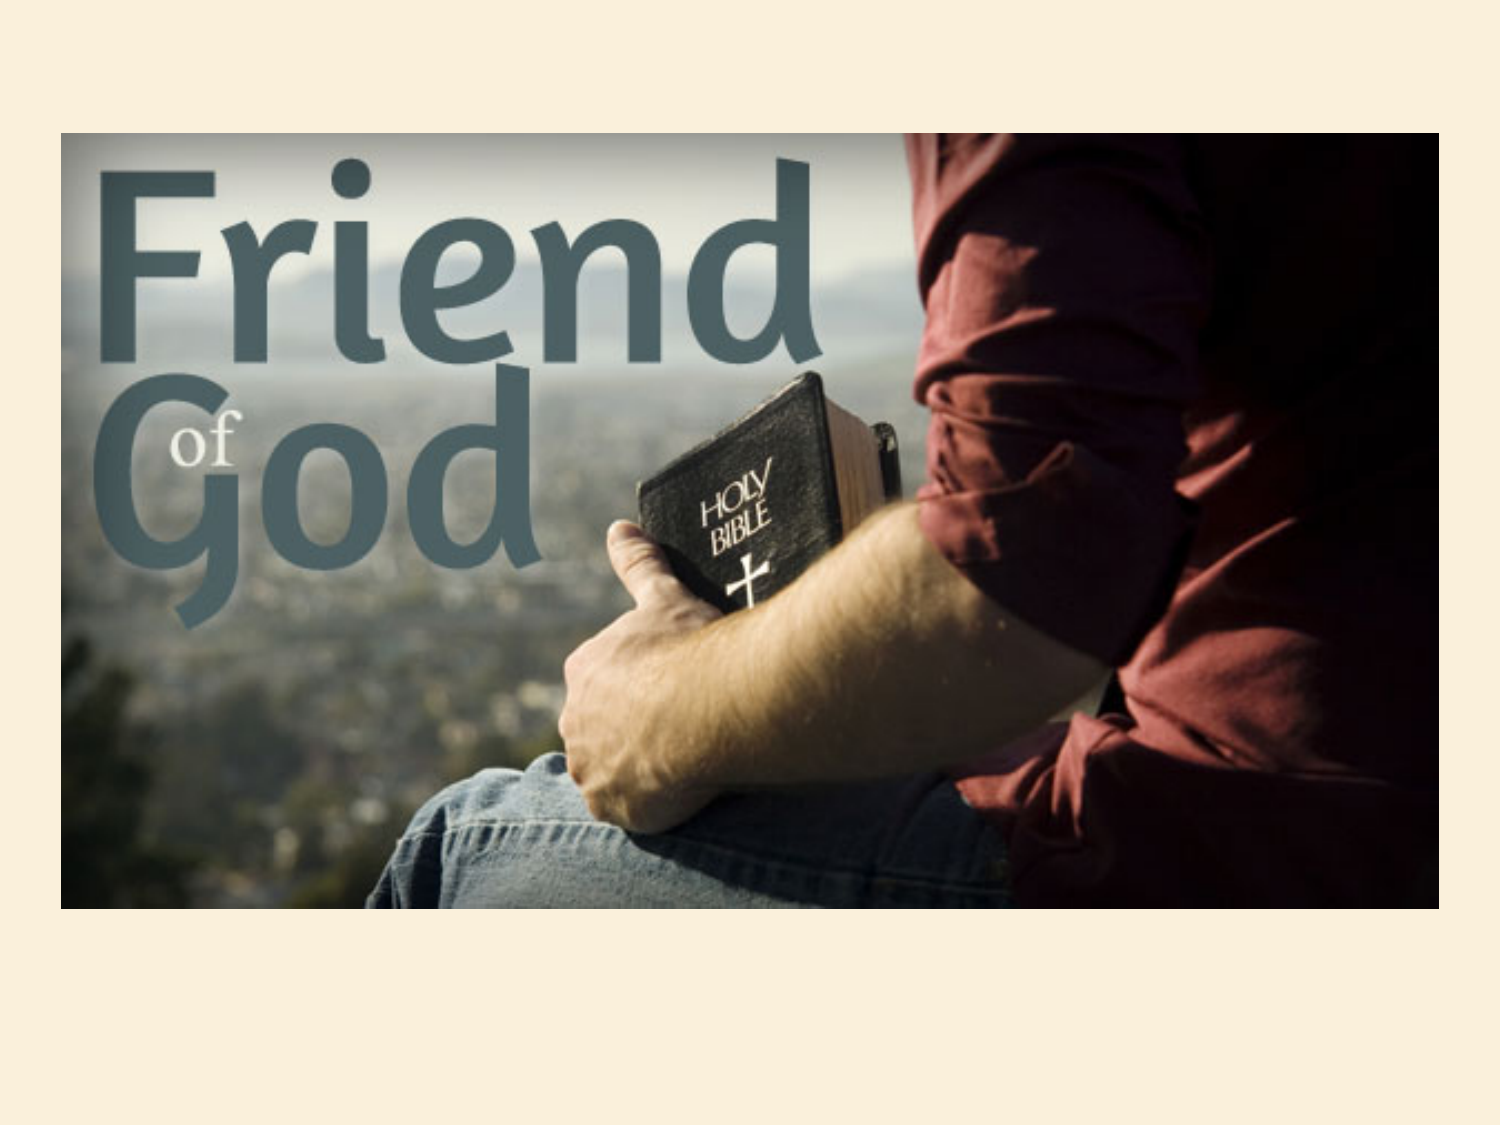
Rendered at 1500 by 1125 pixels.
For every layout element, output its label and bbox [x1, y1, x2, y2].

list [61, 133, 1439, 910]
